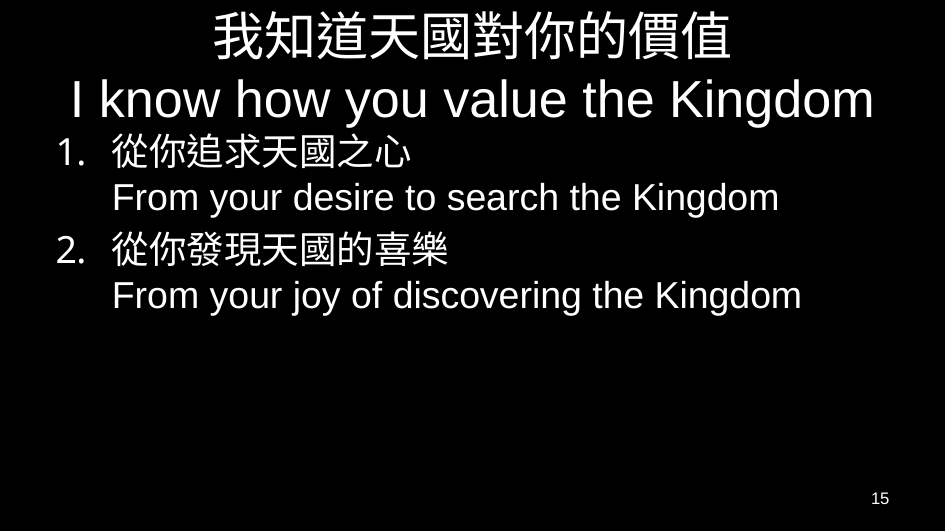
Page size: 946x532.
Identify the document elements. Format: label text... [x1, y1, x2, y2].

list 從你追求天國之心 From your desire to search the Kingdom 從你發現天國的喜樂 From your joy of discovering the Kingdom [46, 123, 899, 475]
title 我知道天國對你的價值 I know how you value the Kingdom [46, 21, 899, 111]
slide_number 15 [677, 483, 899, 522]
